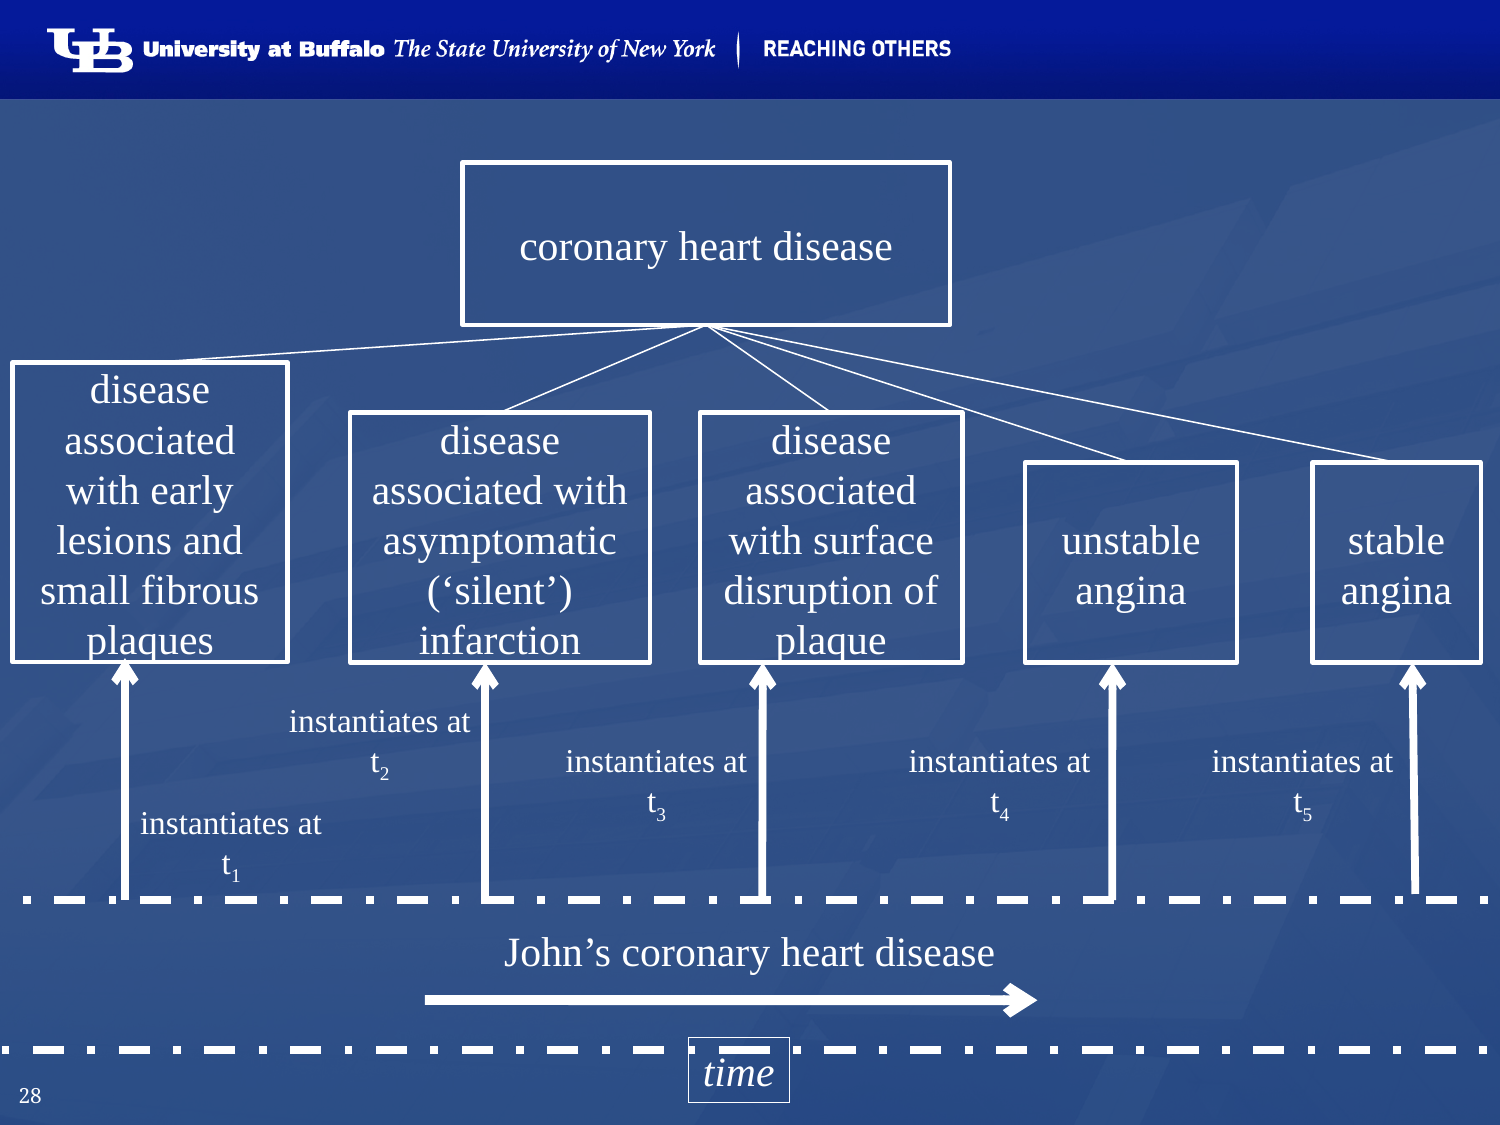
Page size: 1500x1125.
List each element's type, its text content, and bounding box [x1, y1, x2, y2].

text_box instantiates at t1 [129, 793, 350, 895]
text_box instantiates at t4 [887, 732, 1108, 833]
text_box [499, 372, 699, 413]
text_box instantiates at t3 [767, 790, 776, 833]
text_box disease associated with asymptomatic (‘silent’) infarction [348, 410, 652, 665]
picture [0, 0, 1500, 99]
text_box instantiates at t5 [1190, 732, 1410, 833]
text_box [1297, 776, 1500, 780]
text_box coronary heart disease [460, 160, 952, 323]
text_box instantiates at t3 [767, 732, 776, 778]
text_box disease associated with early lesions and small fibrous plaques [10, 360, 290, 664]
text_box instantiates at t2 [261, 691, 481, 792]
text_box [991, 324, 1397, 463]
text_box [149, 324, 702, 363]
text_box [849, 180, 988, 607]
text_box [705, 324, 844, 463]
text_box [705, 324, 832, 413]
text_box time [688, 1037, 790, 1103]
text_box instantiates at t1 [112, 793, 121, 895]
text_box instantiates at t3 [537, 732, 758, 833]
text_box instantiates at t2 [489, 691, 499, 782]
text_box unstable angina [1023, 471, 1239, 665]
text_box disease associated with surface disruption of plaque [698, 422, 965, 665]
text_box stable angina [1310, 460, 1483, 665]
text_box John’s coronary heart disease [0, 899, 1500, 1050]
